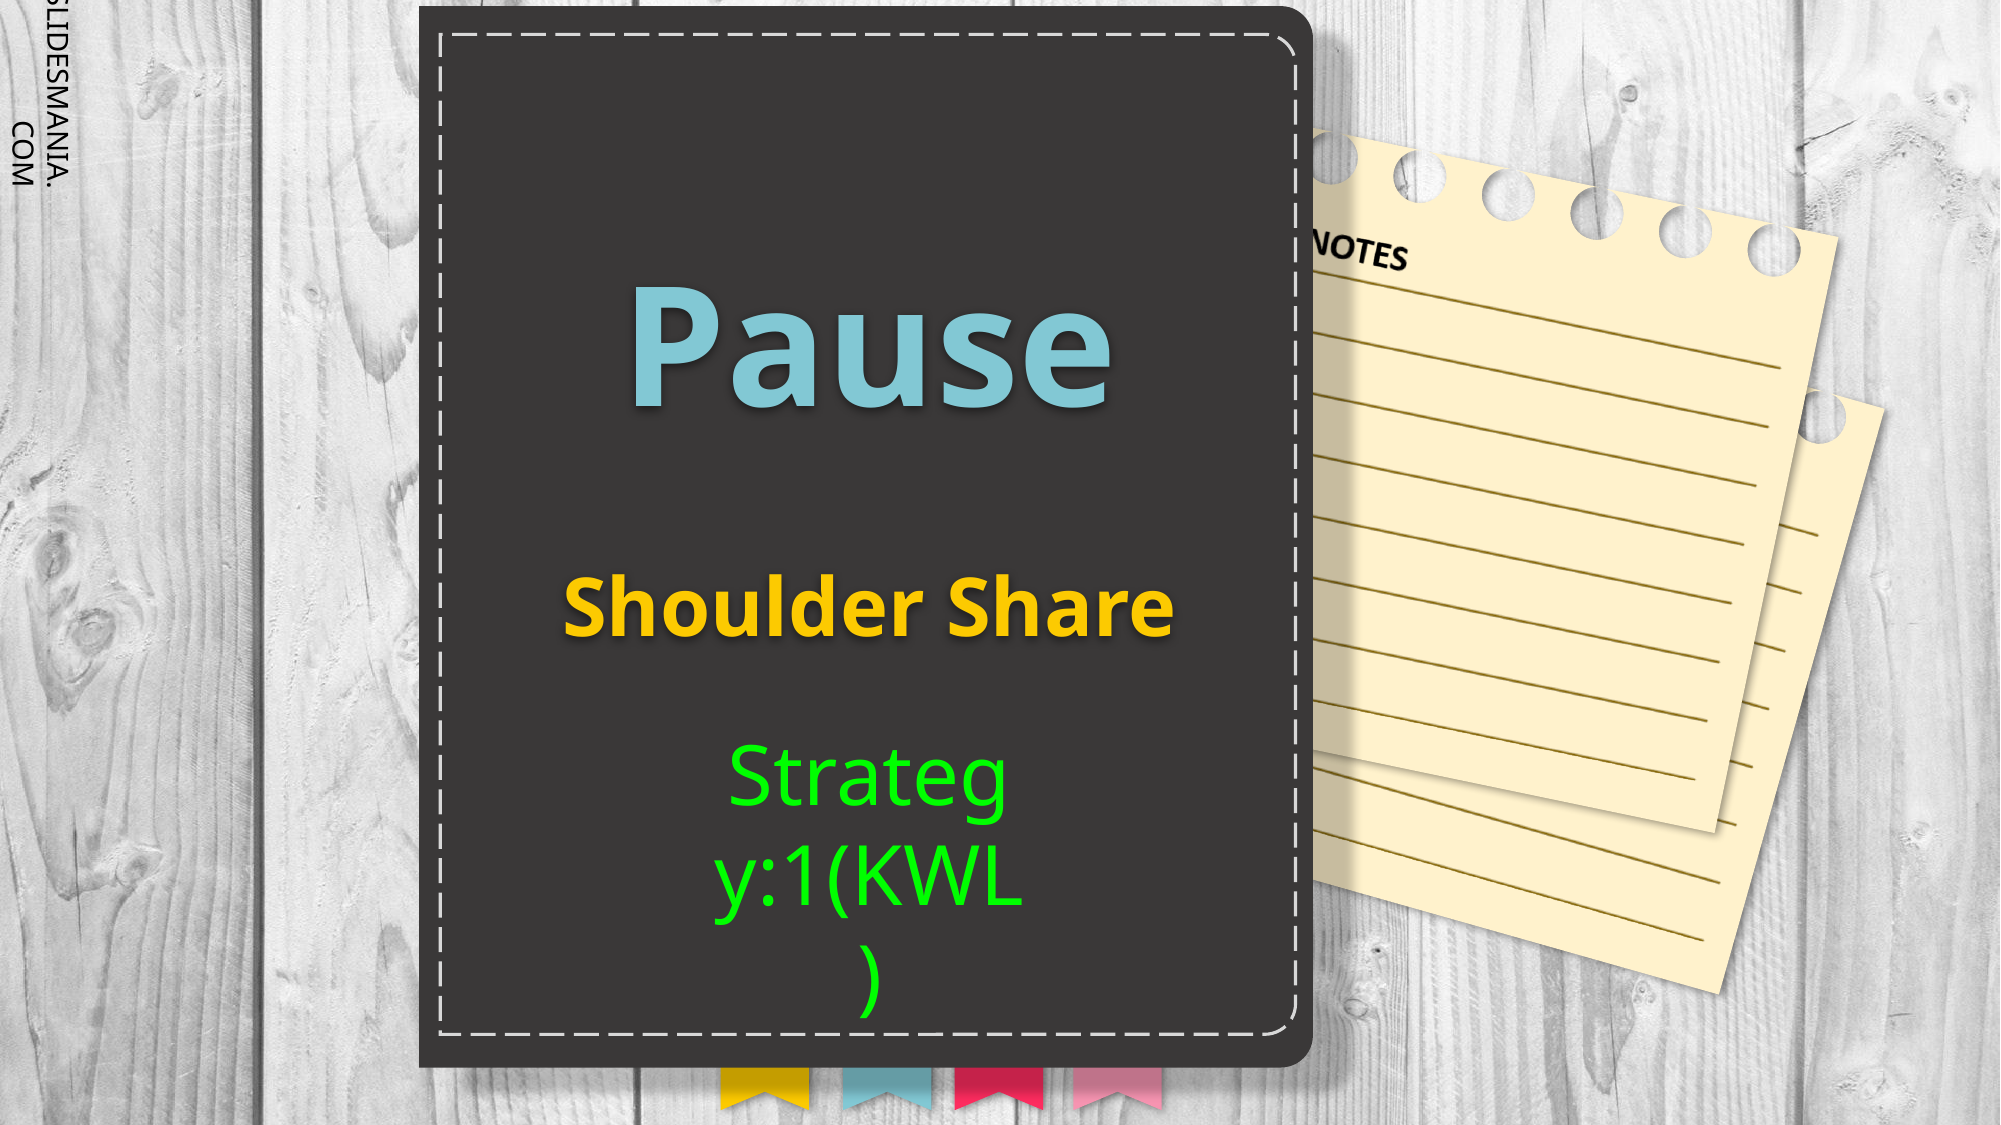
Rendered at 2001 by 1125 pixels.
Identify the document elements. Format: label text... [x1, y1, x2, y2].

picture [0, 0, 2000, 1125]
text_box Strategy:1(KWL) [693, 742, 1046, 1001]
title Pause Shoulder Share [477, 65, 1262, 743]
